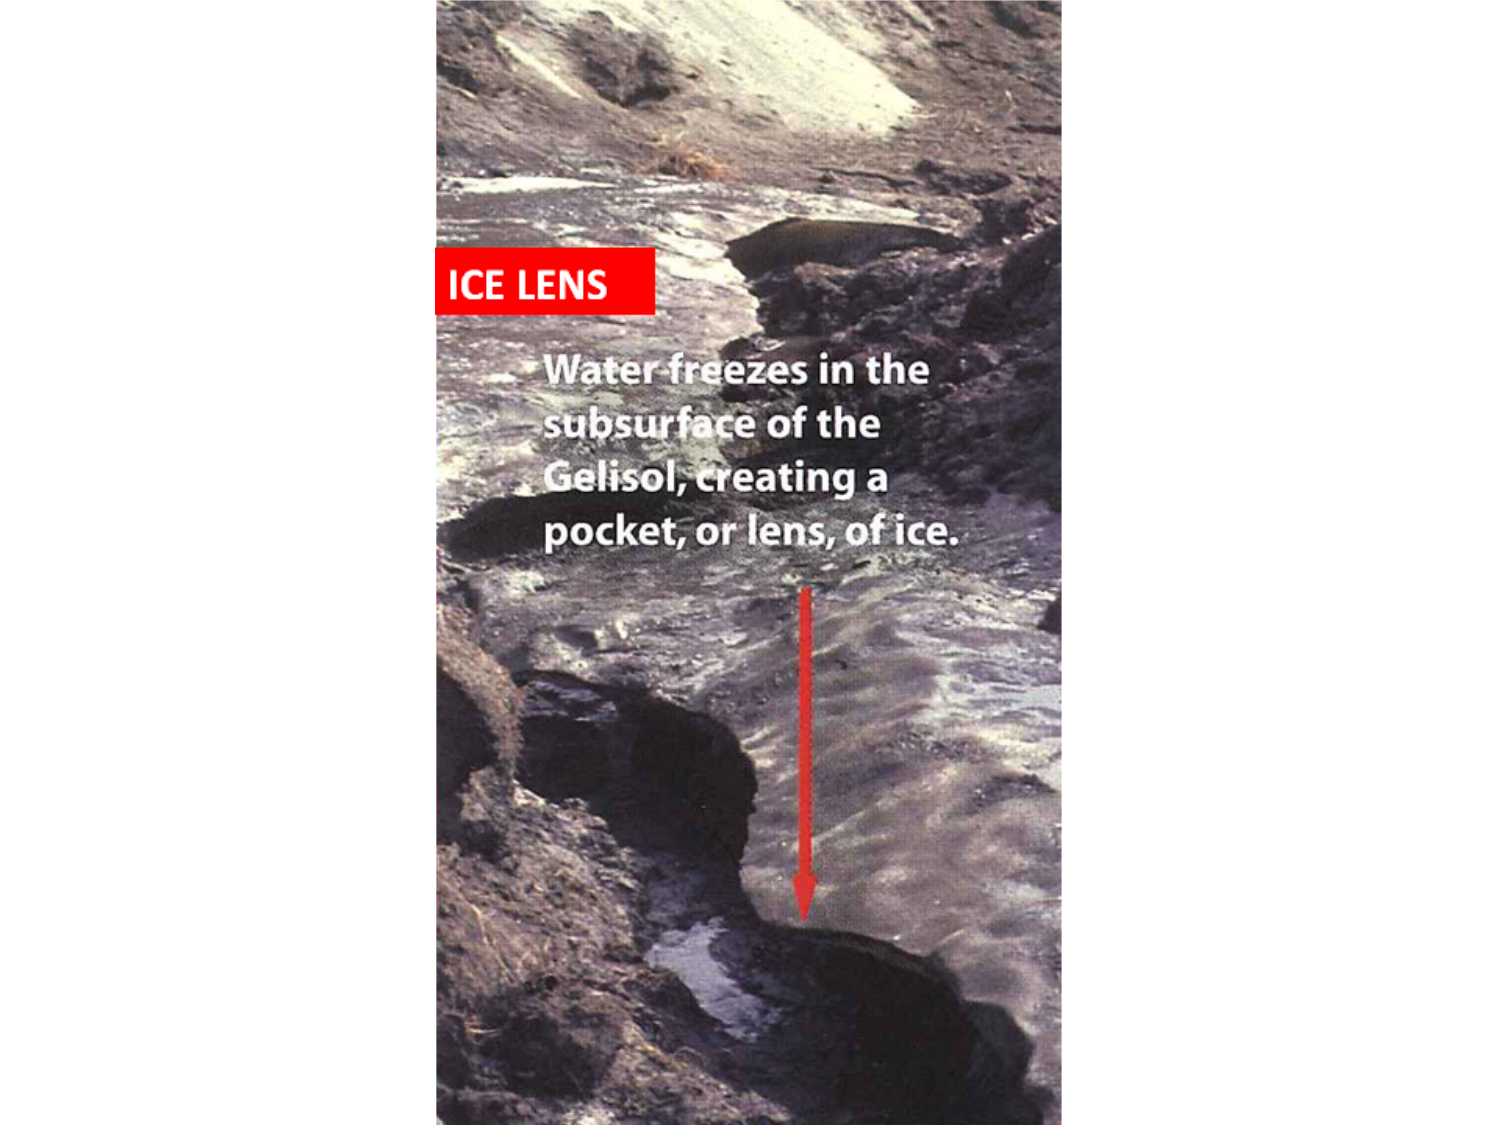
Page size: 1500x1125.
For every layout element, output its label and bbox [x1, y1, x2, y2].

picture [434, 0, 1066, 1125]
